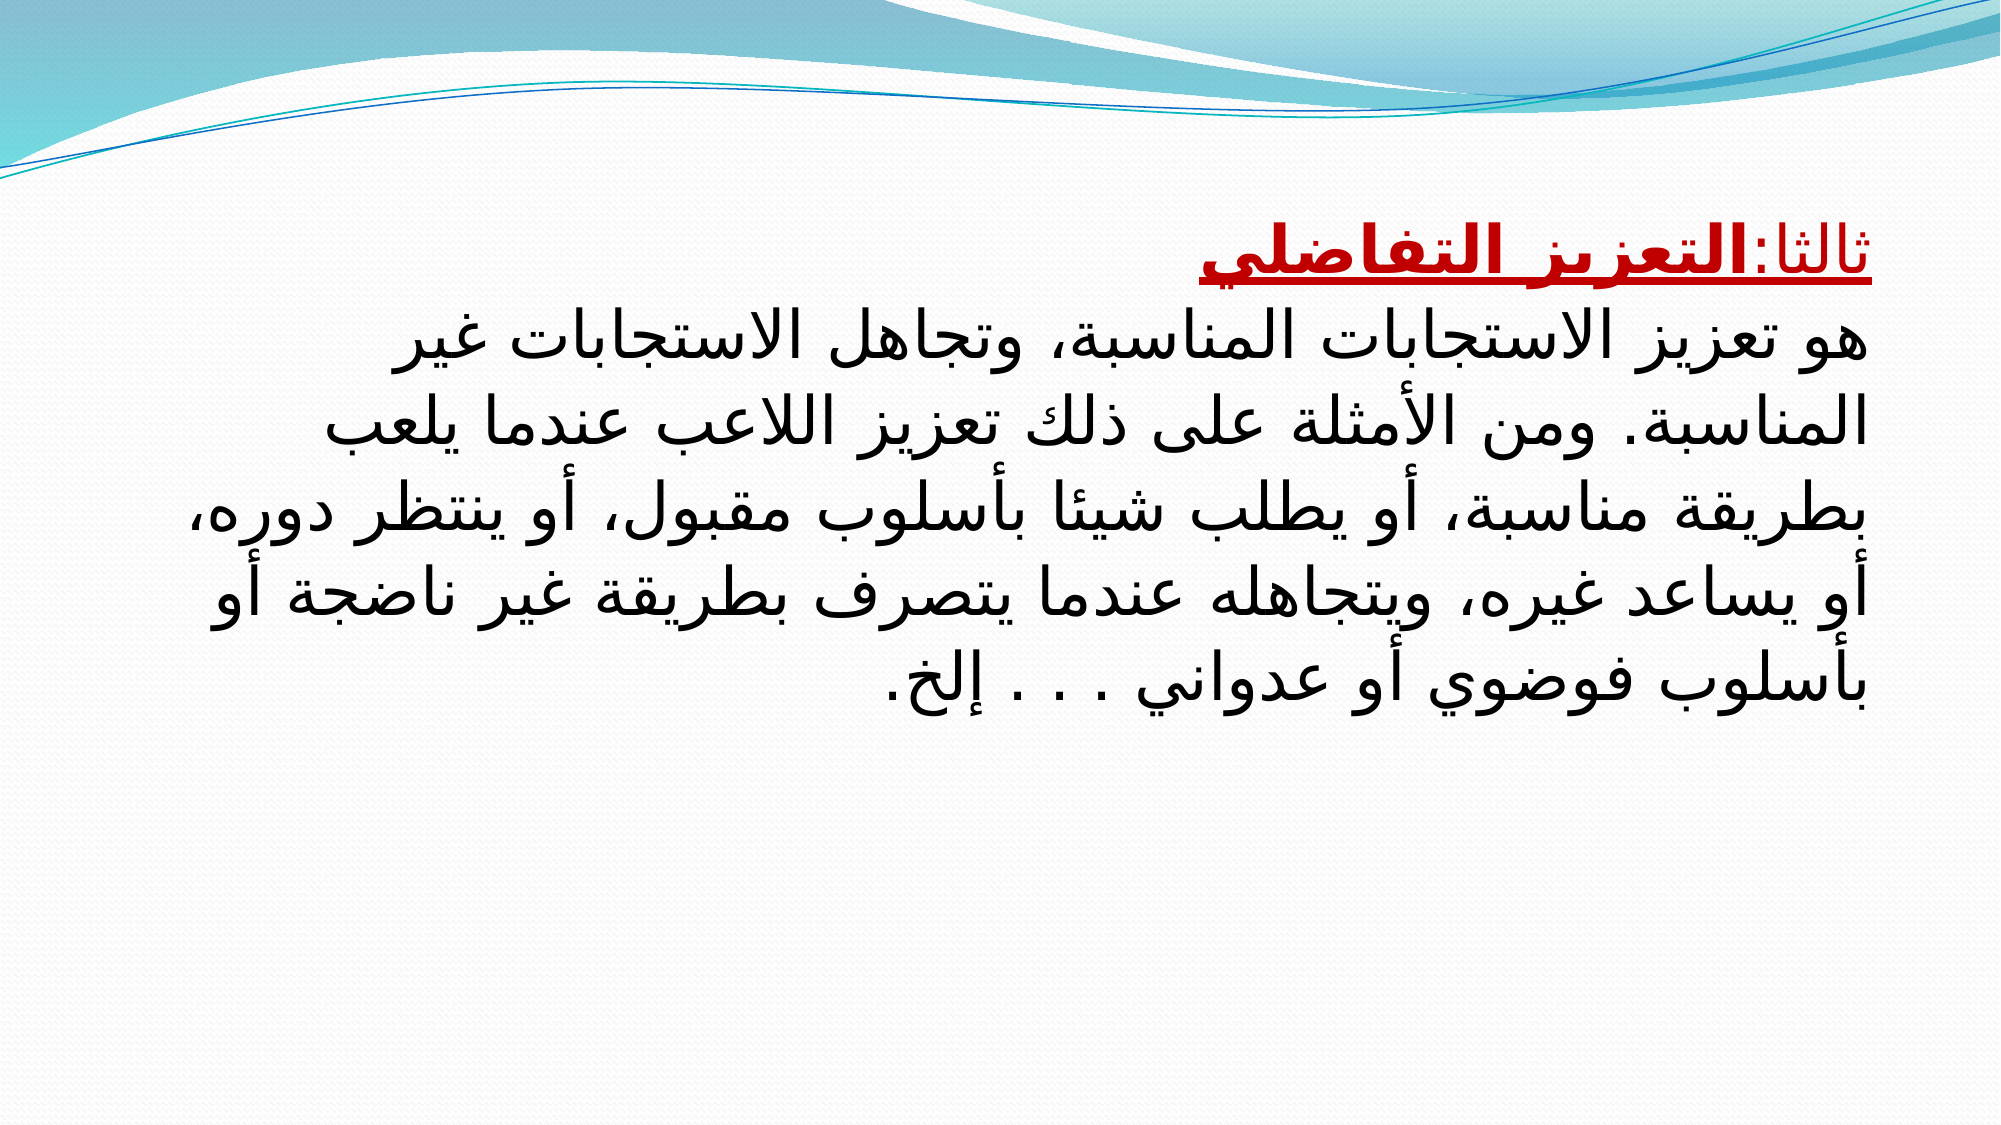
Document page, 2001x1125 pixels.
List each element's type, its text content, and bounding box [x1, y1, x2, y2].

text_box ثالثا:التعزيز التفاضلي هو تعزيز الاستجابات المناسبة، وتجاهل الاستجابات غير المناسبة. ومن الأمثلة على ذلك تعزيز اللاعب عندما يلعب بطريقة مناسبة، أو يطلب شيئا بأسلوب مقبول، أو ينتظر دوره، أو يساعد غيره، ويتجاهله عندما يتصرف بطريقة غير ناضجة أو بأسلوب فوضوي أو عدواني . . . إلخ. [141, 193, 1888, 722]
